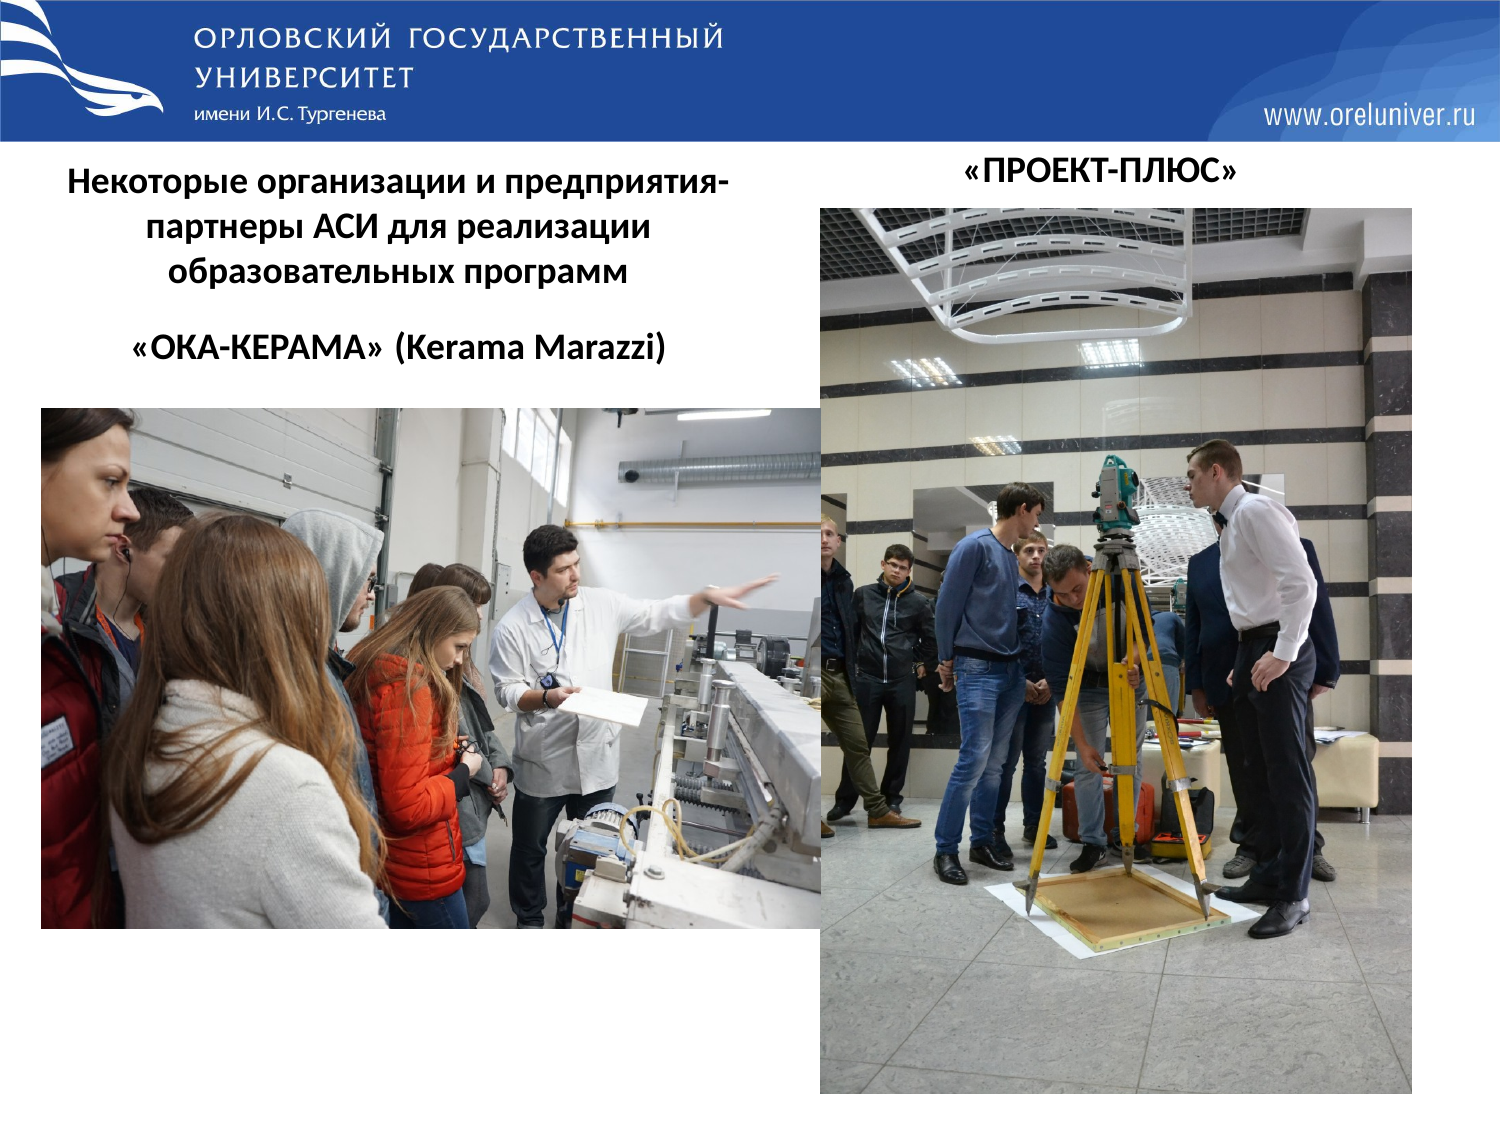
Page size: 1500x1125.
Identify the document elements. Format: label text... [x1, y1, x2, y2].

text_box «ПРОЕКТ-ПЛЮС» [702, 149, 1500, 197]
picture [41, 207, 1412, 1095]
picture [0, 0, 1500, 143]
text_box «ОКА-КЕРАМА» (Kerama Marazzi) [0, 314, 798, 375]
text_box Некоторые организации и предприятия-партнеры АСИ для реализации образовательных программ [0, 150, 798, 299]
